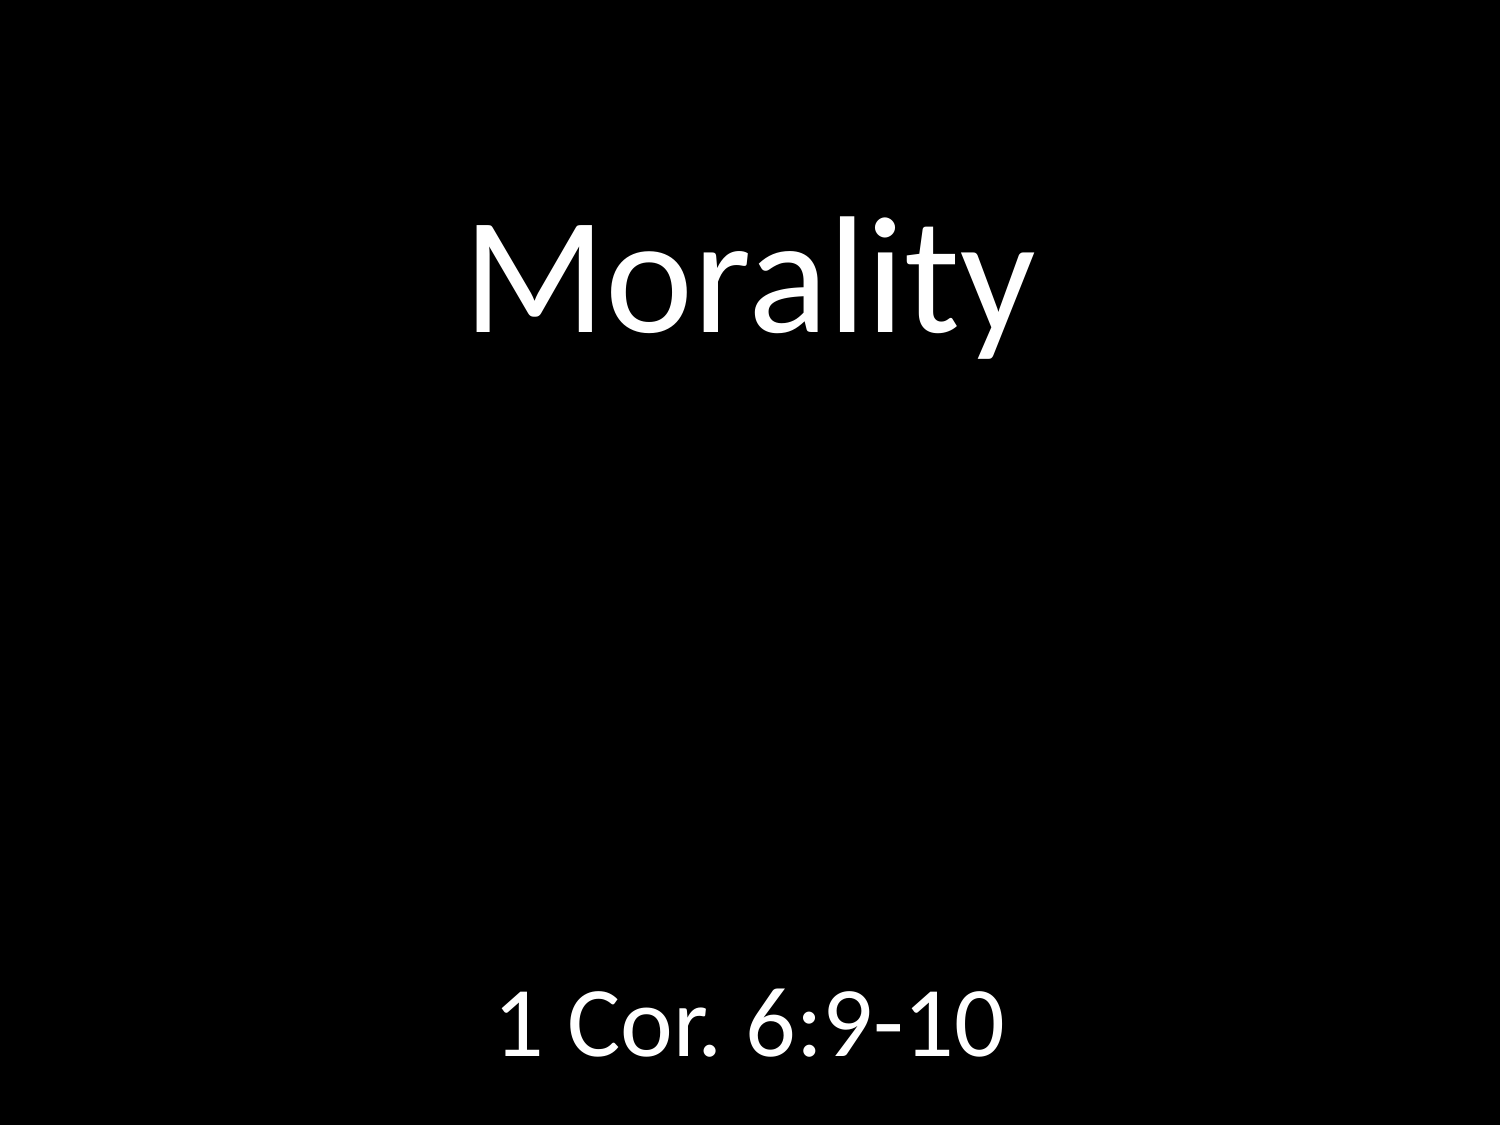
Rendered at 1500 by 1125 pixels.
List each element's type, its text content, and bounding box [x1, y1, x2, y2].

title Morality [112, 0, 1388, 932]
subtitle 1 Cor. 6:9-10 [0, 949, 1500, 1125]
